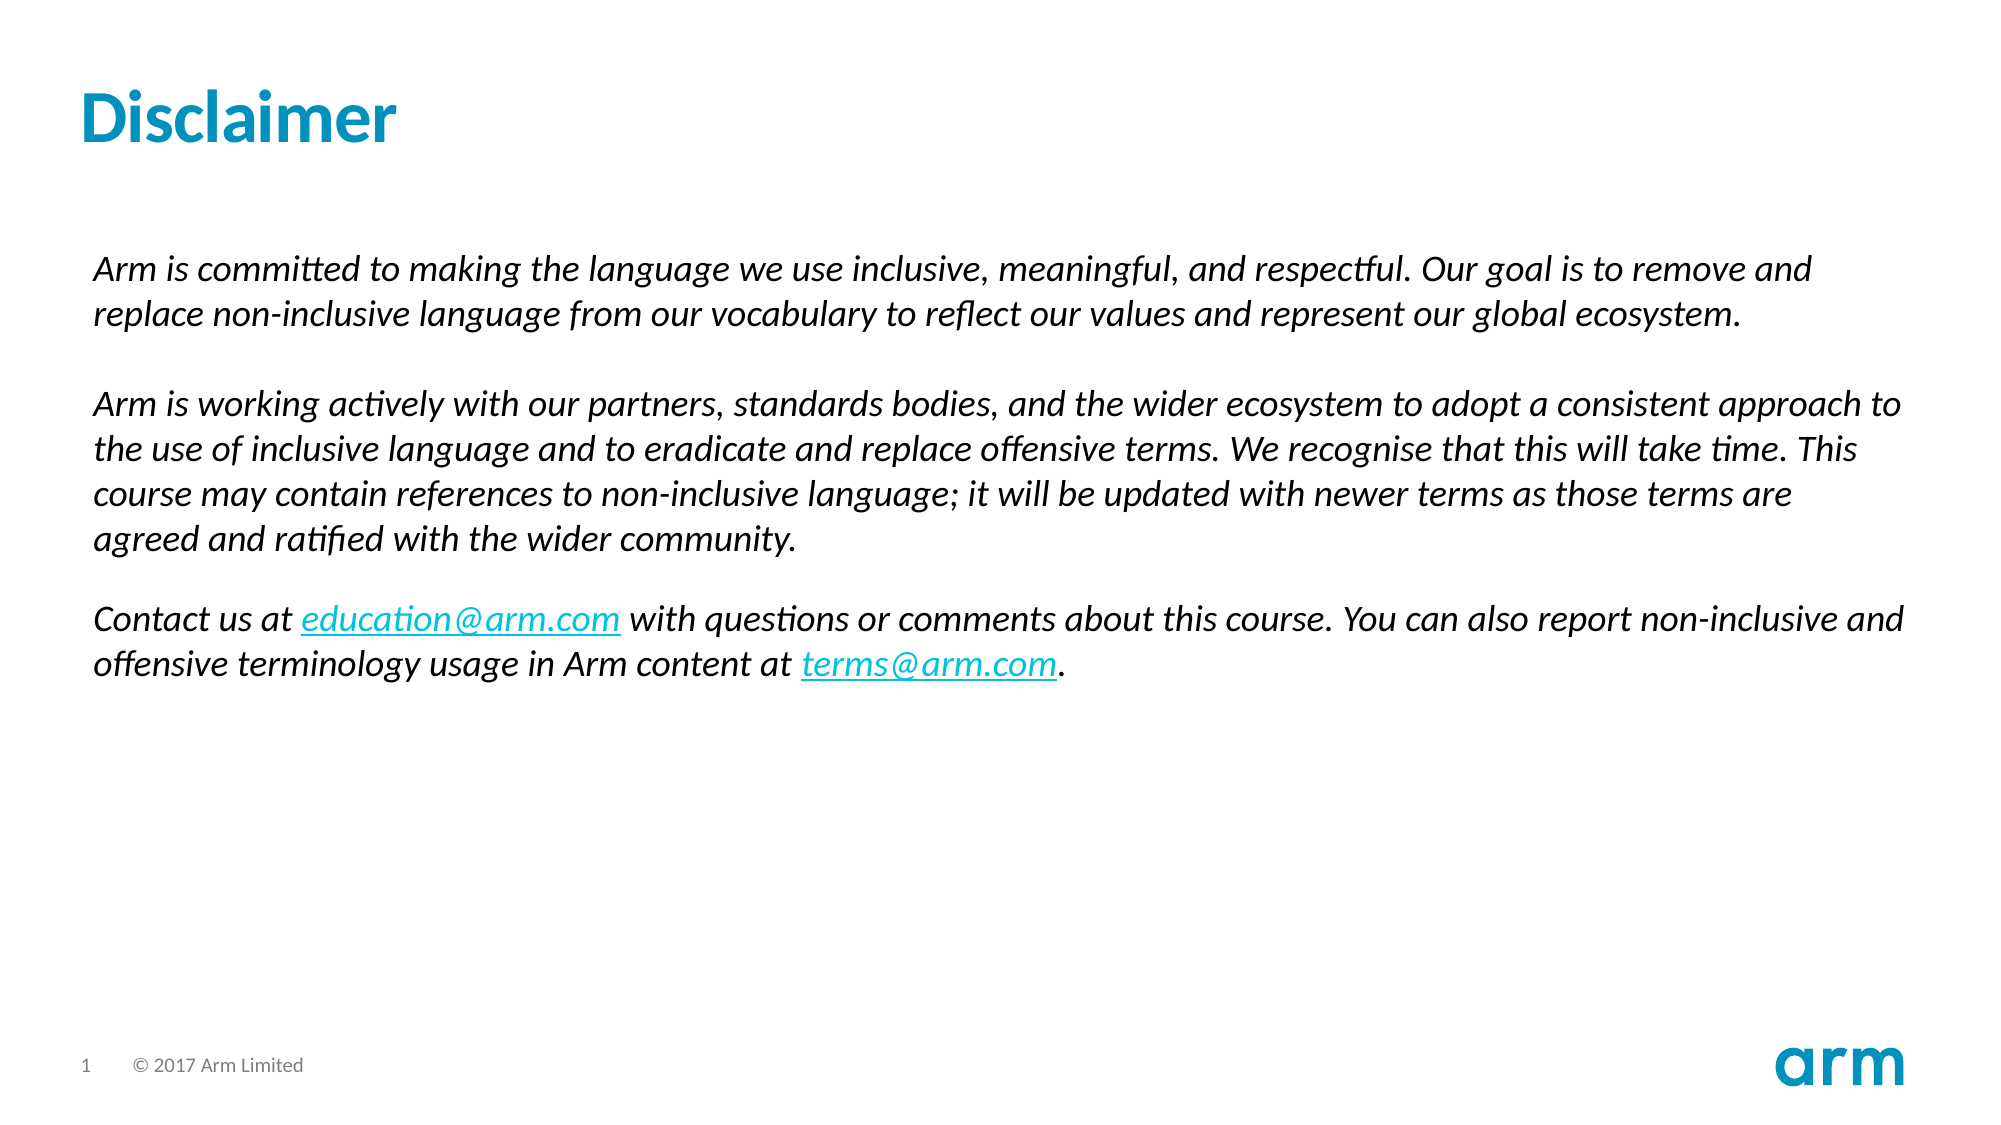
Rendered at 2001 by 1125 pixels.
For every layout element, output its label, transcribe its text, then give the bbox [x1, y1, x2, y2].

title Disclaimer [80, 48, 1915, 158]
text_box Arm is committed to making the language we use inclusive, meaningful, and respectful. Our goal is to remove and replace non-inclusive language from our vocabulary to reflect our values and represent our global ecosystem. Arm is working actively with our partners, standards bodies, and the wider ecosystem to adopt a consistent approach to the use of inclusive language and to eradicate and replace offensive terms. We recognise that this will take time. This course may contain references to non-inclusive language; it will be updated with newer terms as those terms are agreed and ratified with the wider community. Contact us at education@arm.com with questions or comments about this course. You can also report non-inclusive and offensive terminology usage in Arm content at terms@arm.com. [78, 236, 1922, 692]
